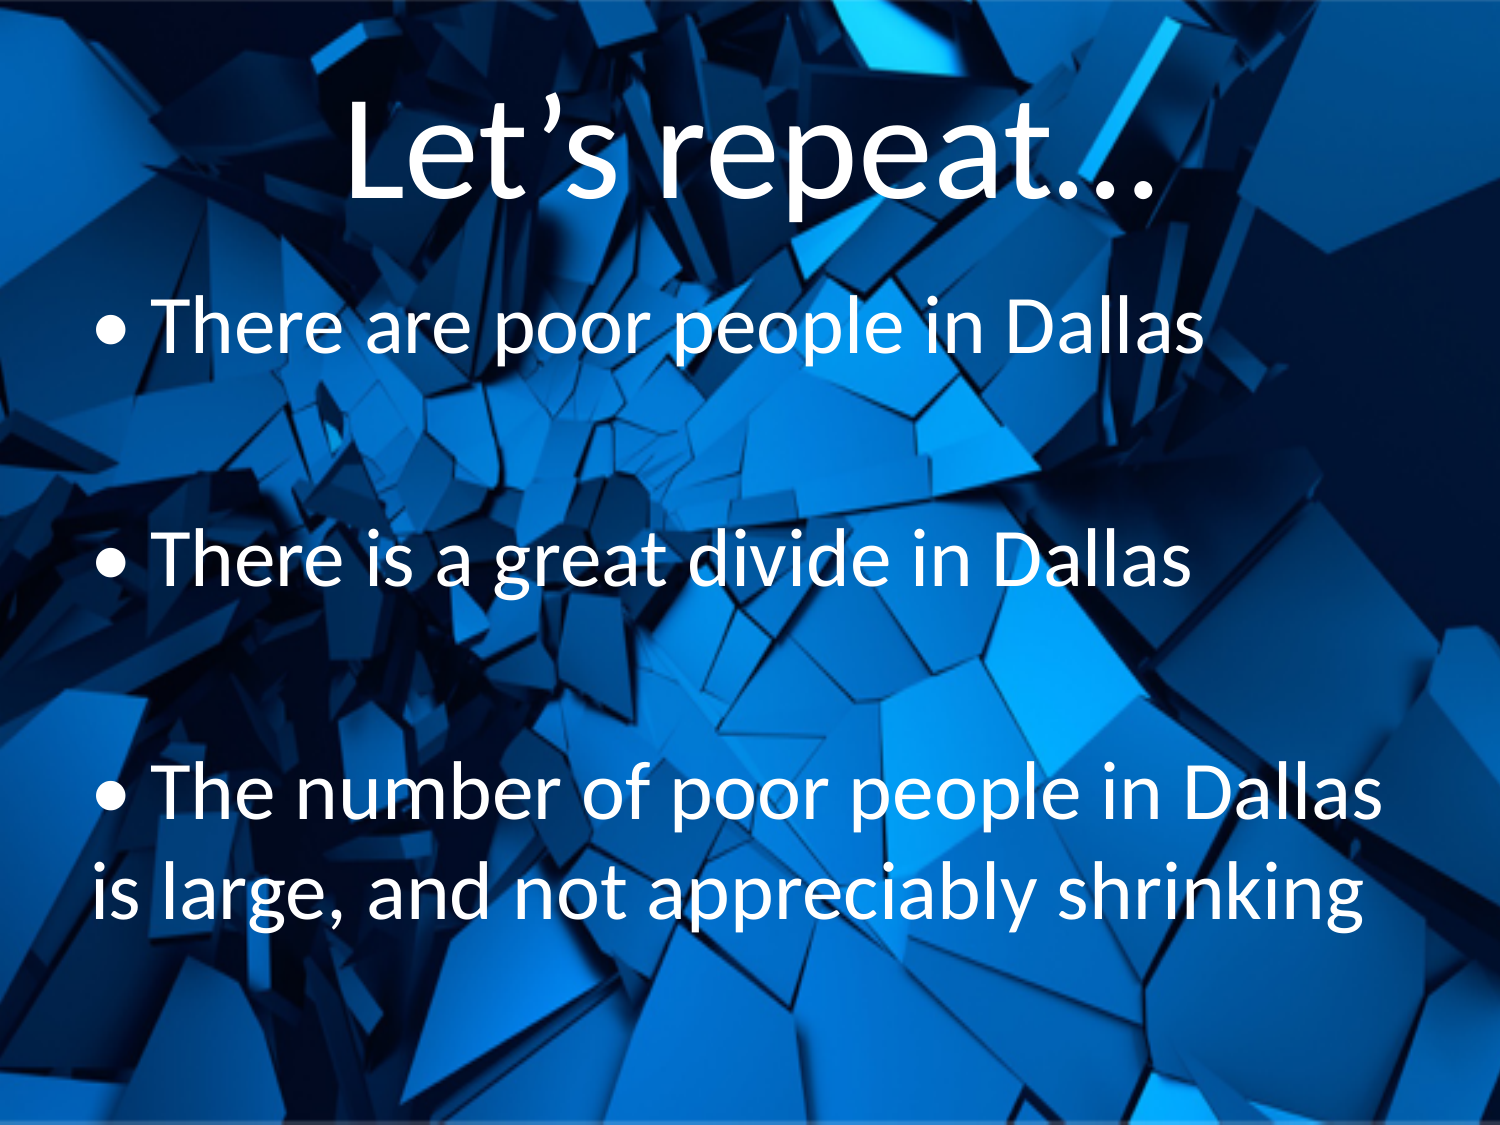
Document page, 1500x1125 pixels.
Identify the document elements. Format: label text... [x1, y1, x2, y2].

list • There are poor people in Dallas • There is a great divide in Dallas • The number of poor people in Dallas is large, and not appreciably shrinking [75, 262, 1425, 1005]
picture [0, 0, 1500, 1125]
picture [816, 233, 824, 238]
title Let’s repeat… [75, 45, 1425, 233]
